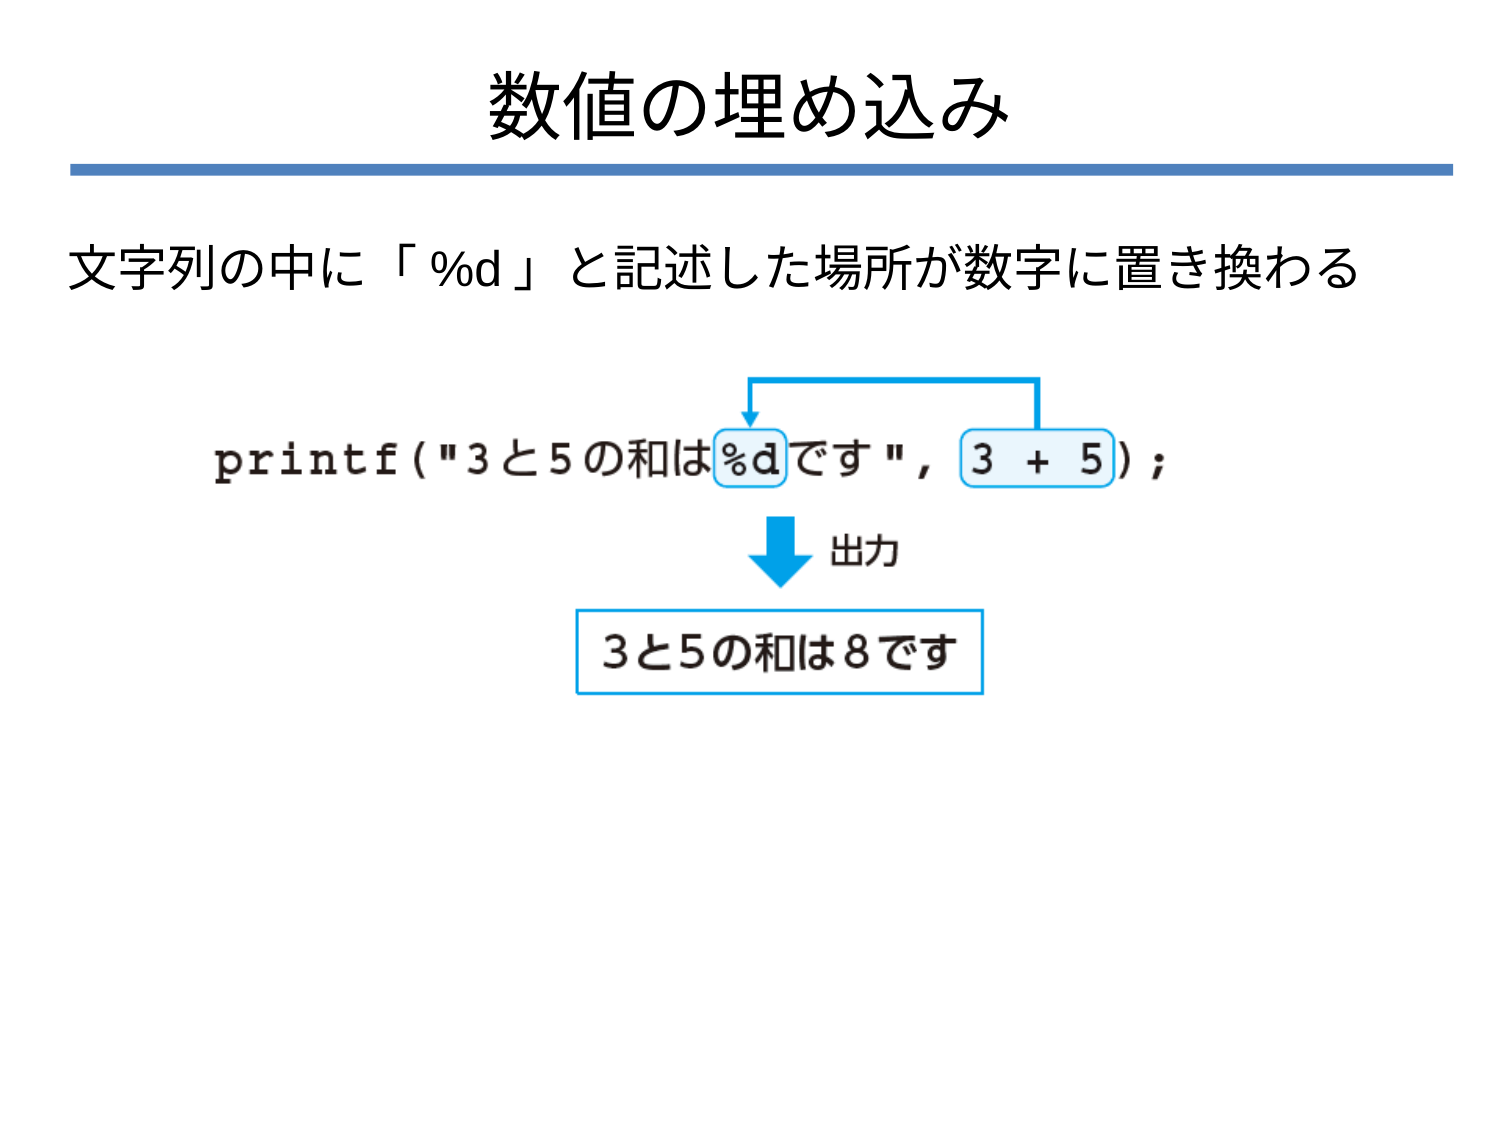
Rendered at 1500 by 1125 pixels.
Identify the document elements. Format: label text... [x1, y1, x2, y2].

text_box 文字列の中に「%d」と記述した場所が数字に置き換わる [53, 228, 1403, 304]
title 数値の埋め込み [75, 45, 1425, 164]
picture [194, 356, 1194, 711]
